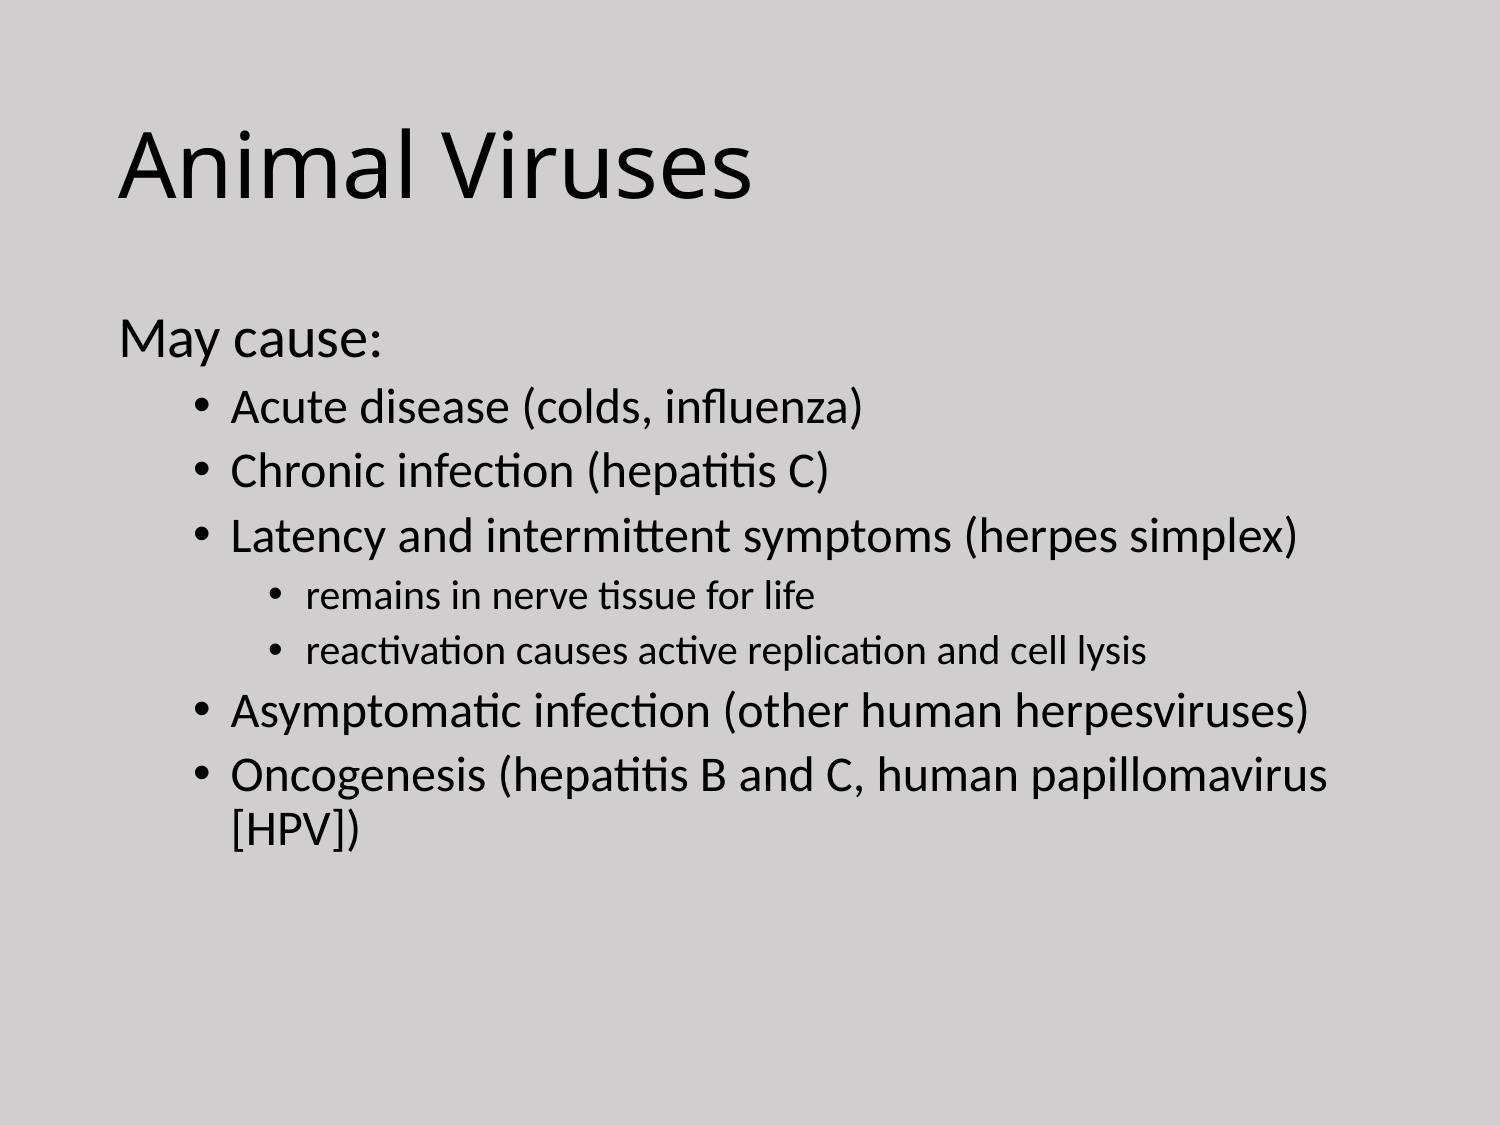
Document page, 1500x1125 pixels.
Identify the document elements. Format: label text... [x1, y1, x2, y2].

list May cause: Acute disease (colds, influenza) Chronic infection (hepatitis C) Latency and intermittent symptoms (herpes simplex) remains in nerve tissue for life reactivation causes active replication and cell lysis Asymptomatic infection (other human herpesviruses) Oncogenesis (hepatitis B and C, human papillomavirus [HPV]) [103, 299, 1409, 1014]
title Animal Viruses [103, 59, 1397, 278]
